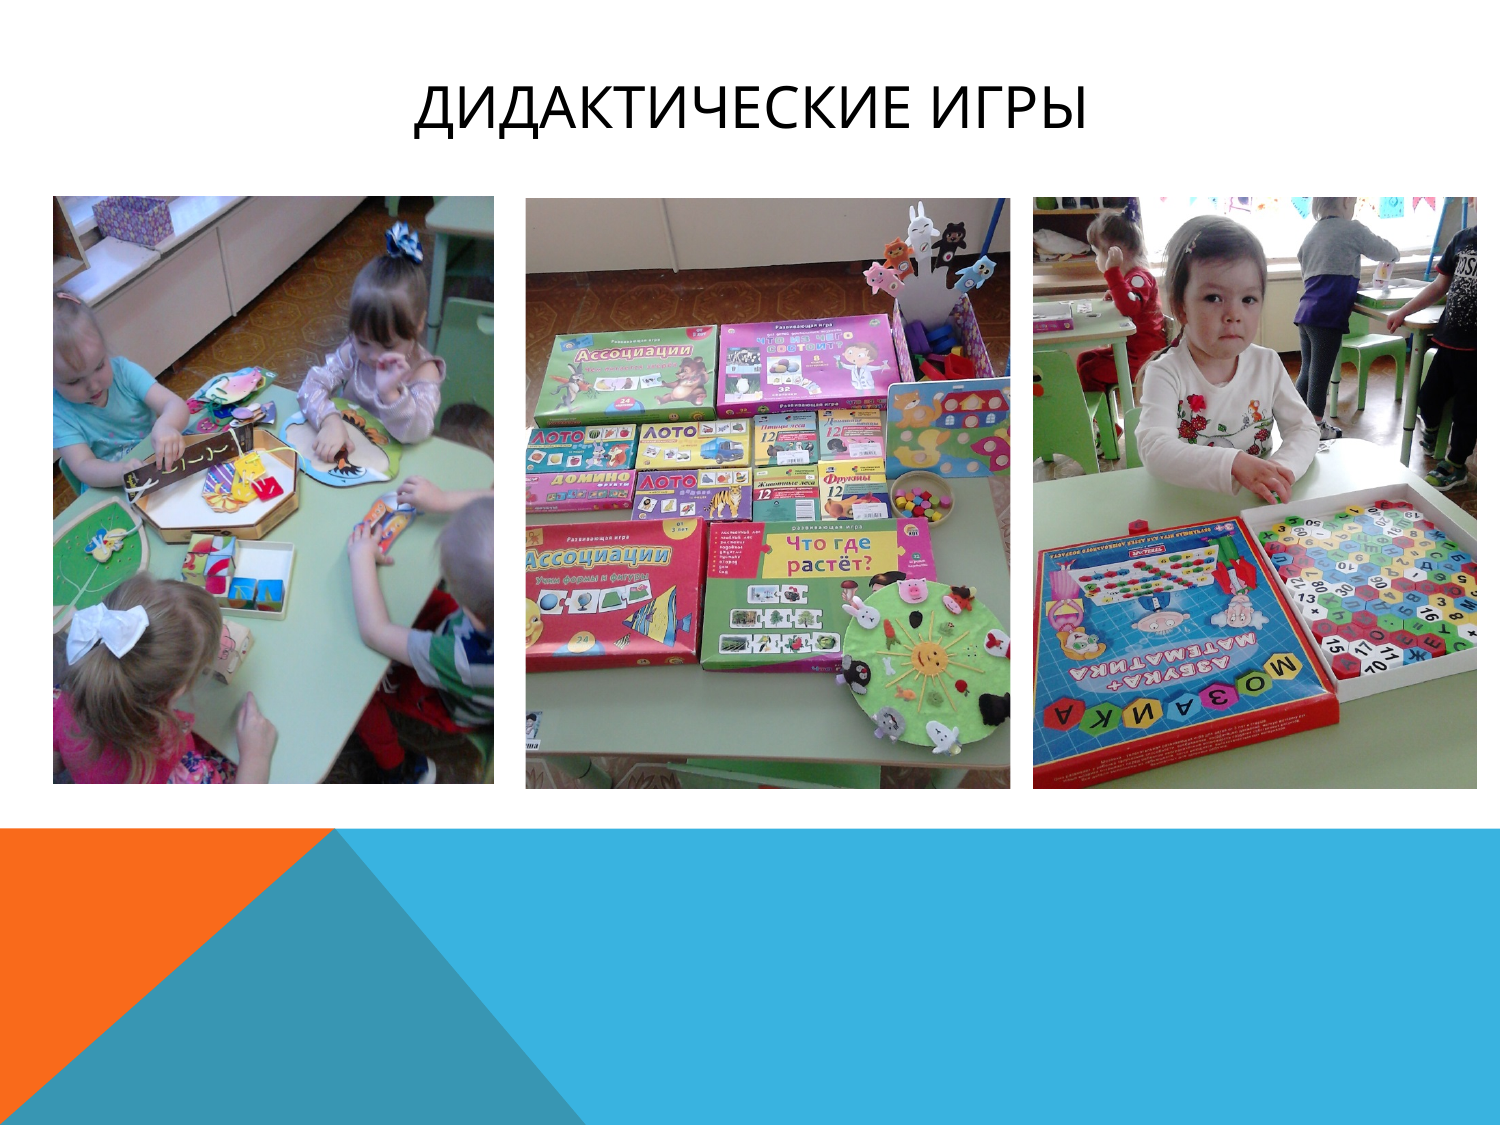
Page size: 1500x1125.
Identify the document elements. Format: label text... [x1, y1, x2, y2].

picture [525, 198, 1011, 790]
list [52, 195, 494, 784]
picture [1033, 197, 1477, 789]
title Дидактические игры [135, 60, 1369, 150]
